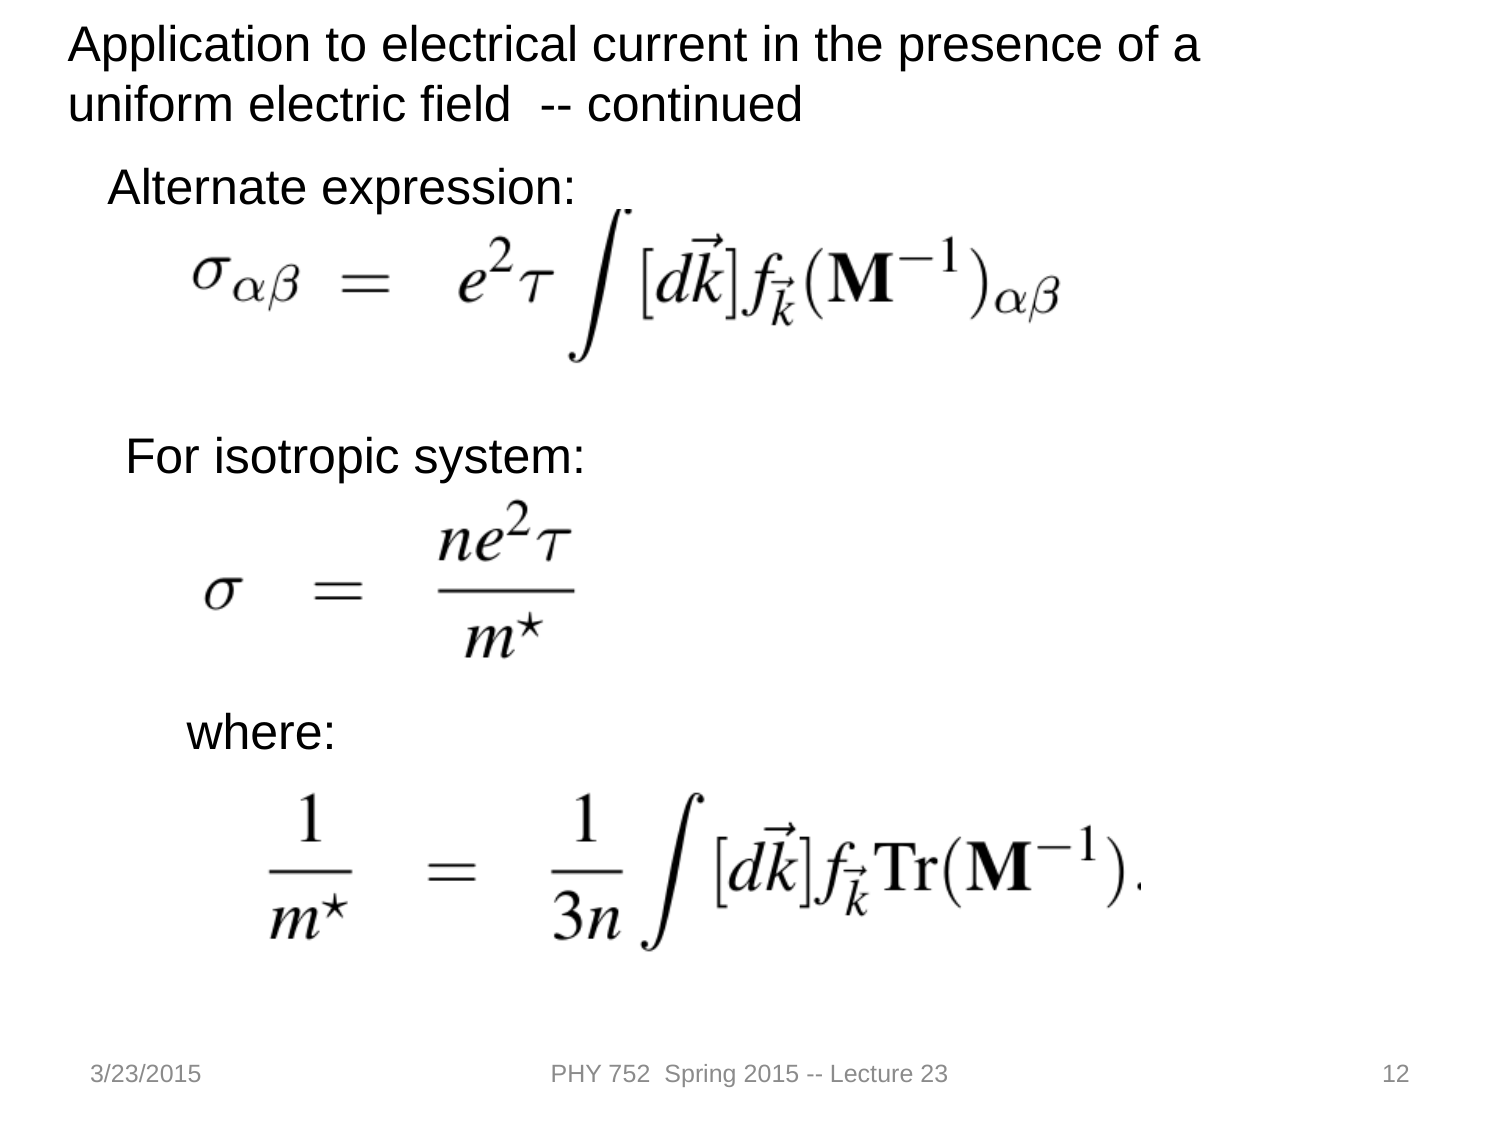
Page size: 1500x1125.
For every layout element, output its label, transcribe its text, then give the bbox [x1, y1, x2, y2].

text_box Application to electrical current in the presence of a uniform electric field -- continued [52, 4, 1250, 139]
text_box For isotropic system: [110, 415, 806, 491]
picture [171, 209, 1070, 371]
picture [251, 767, 1141, 961]
text_box where: [171, 691, 583, 767]
footer PHY 752 Spring 2015 -- Lecture 23 [512, 1042, 988, 1103]
slide_number 12 [1074, 1042, 1425, 1103]
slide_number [75, 1042, 425, 1103]
picture [176, 481, 584, 675]
text_box Alternate expression: [92, 147, 1041, 222]
